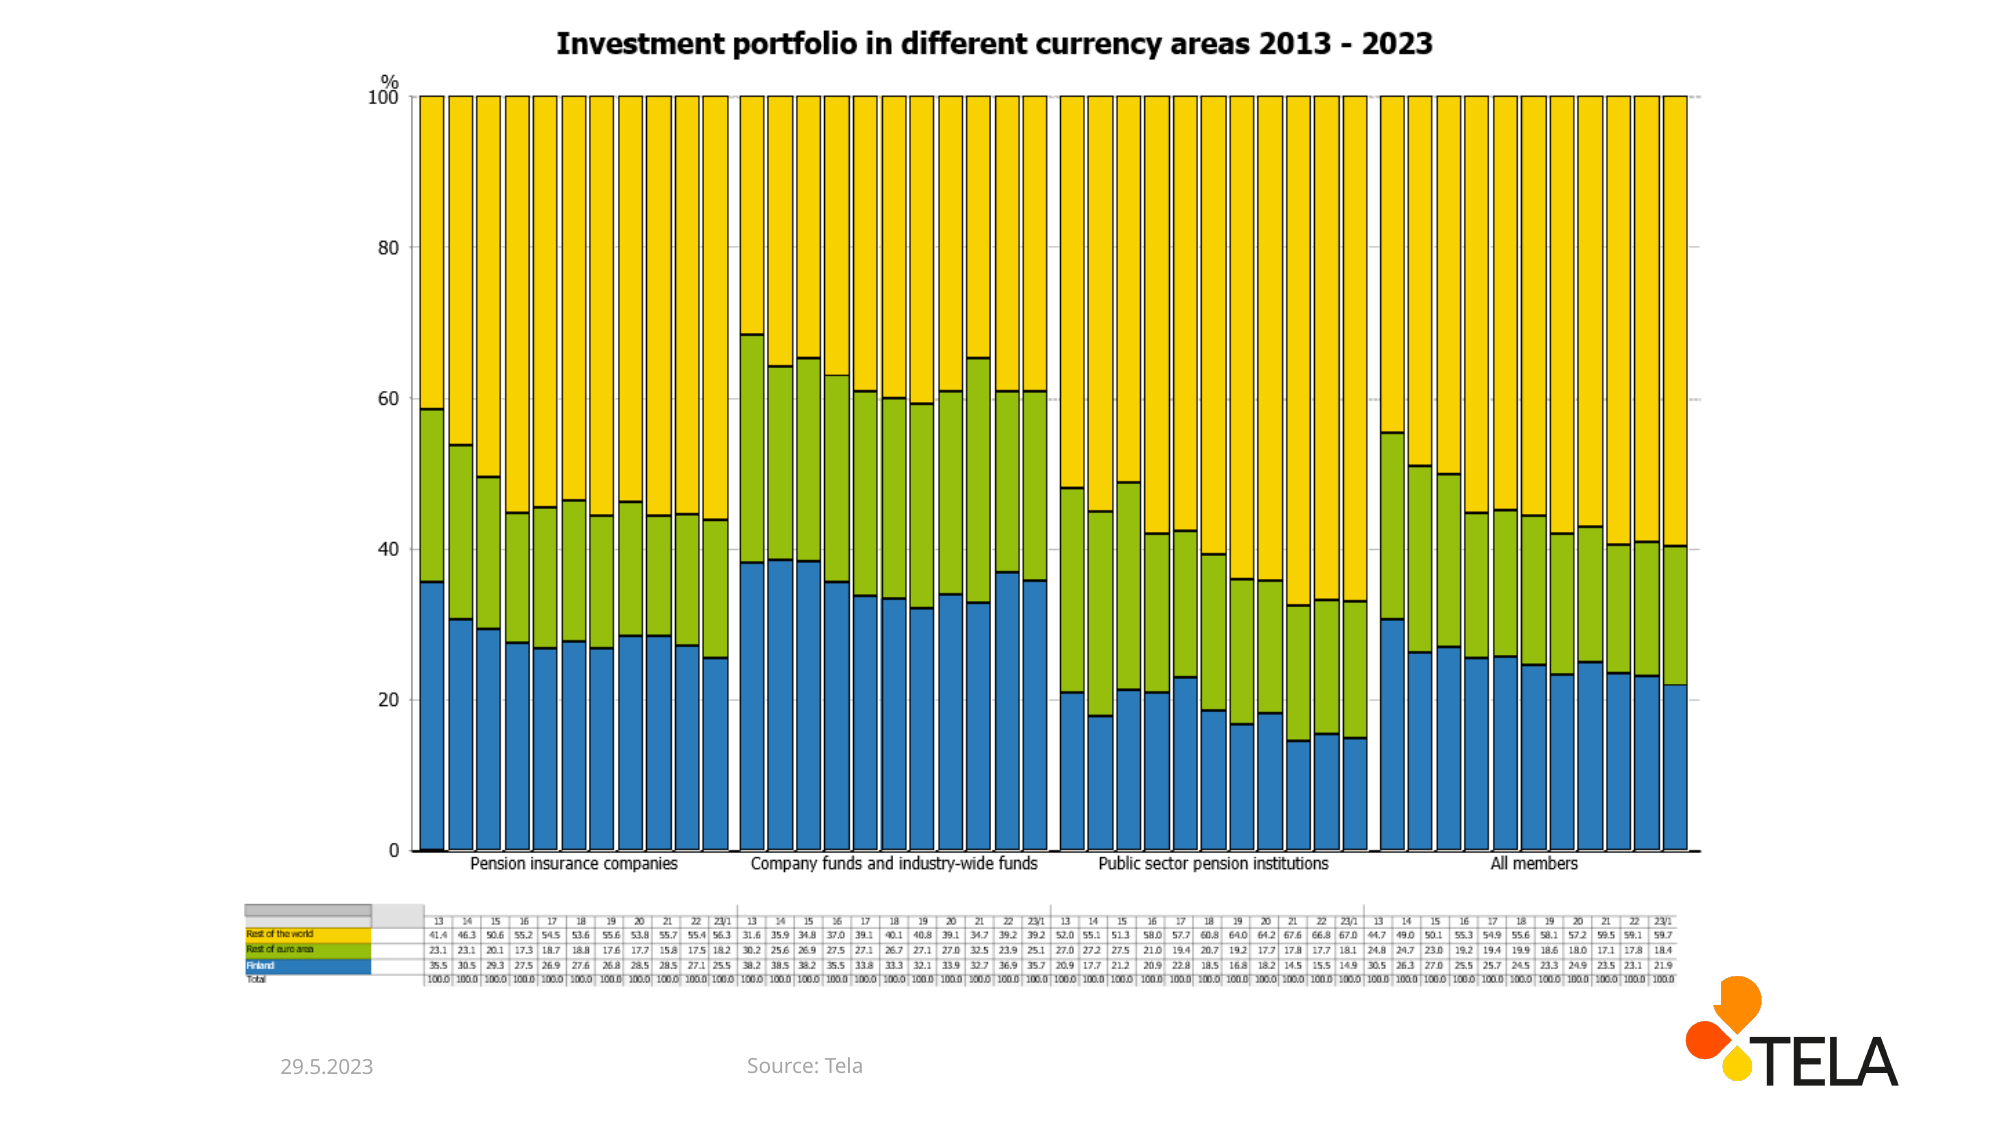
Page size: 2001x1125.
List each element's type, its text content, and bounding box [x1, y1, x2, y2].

footer Source: Tela [732, 1045, 1366, 1106]
picture [231, 0, 1910, 1097]
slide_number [265, 1045, 732, 1106]
